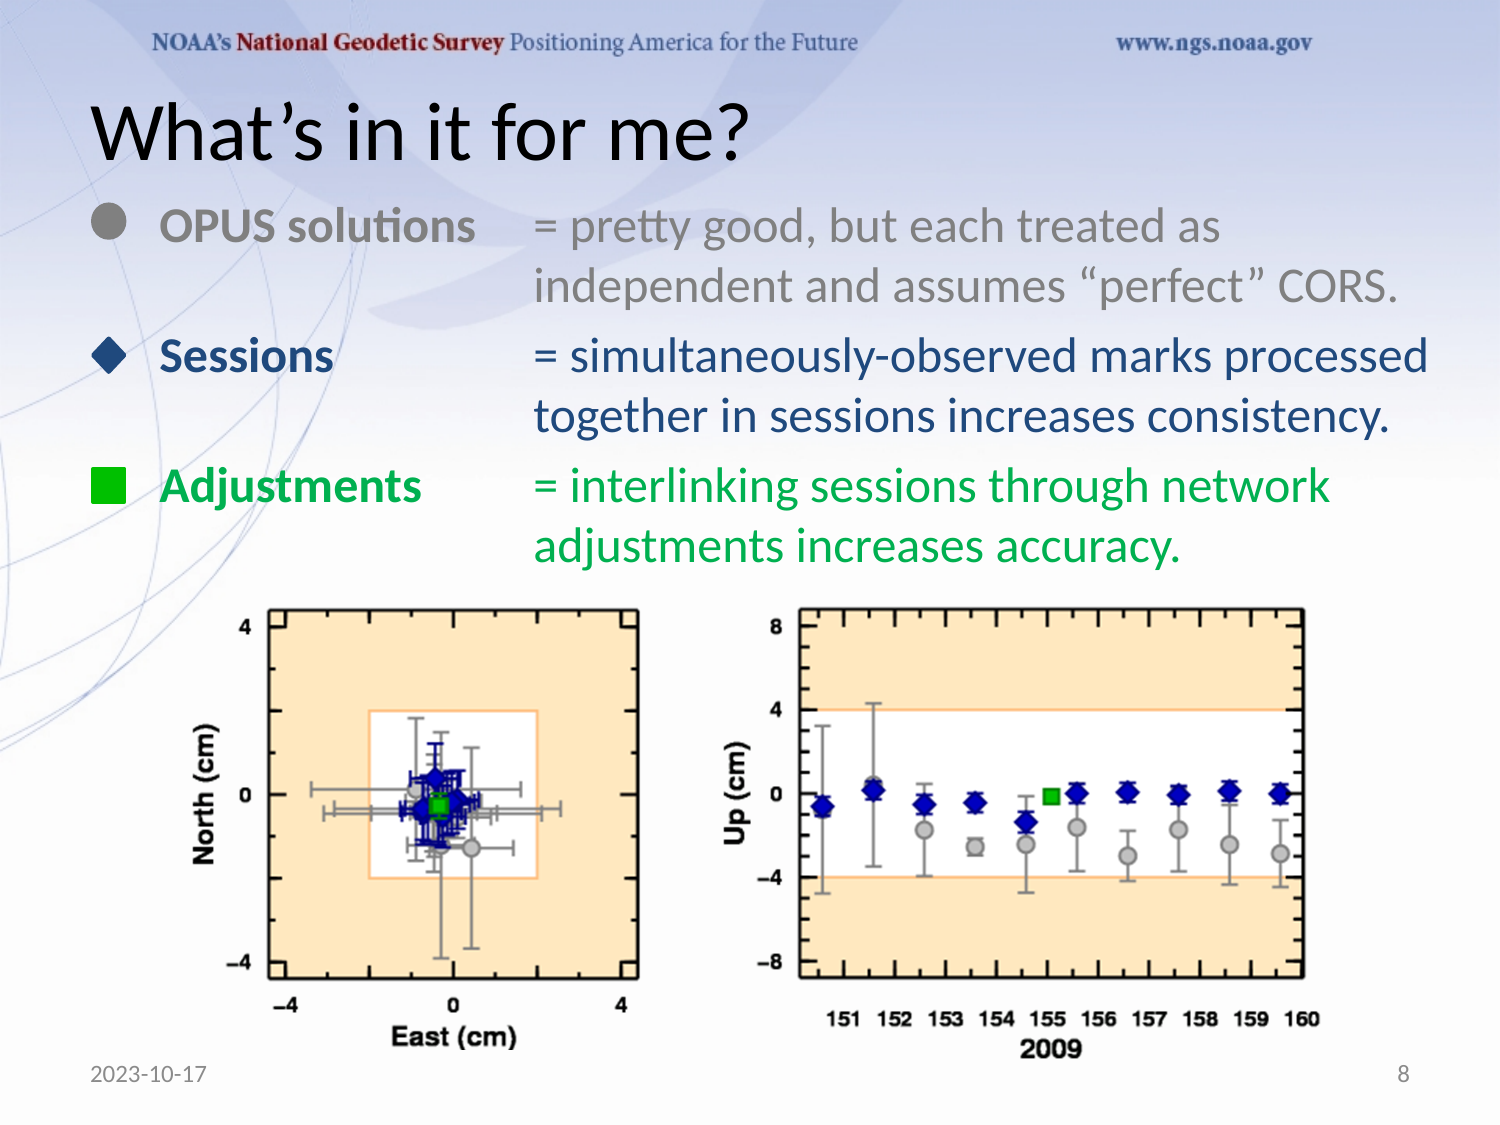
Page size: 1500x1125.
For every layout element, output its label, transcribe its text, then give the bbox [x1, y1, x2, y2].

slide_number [75, 1042, 425, 1103]
list OPUS solutions = pretty good, but each treated as independent and assumes “perfect” CORS. Sessions = simultaneously-observed marks processed together in sessions increases consistency. Adjustments = interlinking sessions through network adjustments increases accuracy. [48, 184, 1450, 599]
title What’s in it for me? [74, 74, 1426, 181]
text_box [91, 202, 127, 240]
slide_number 8 [1074, 1042, 1425, 1103]
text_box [190, 605, 1325, 1060]
text_box [91, 467, 126, 504]
picture [0, 0, 1500, 1125]
text_box [91, 336, 126, 374]
